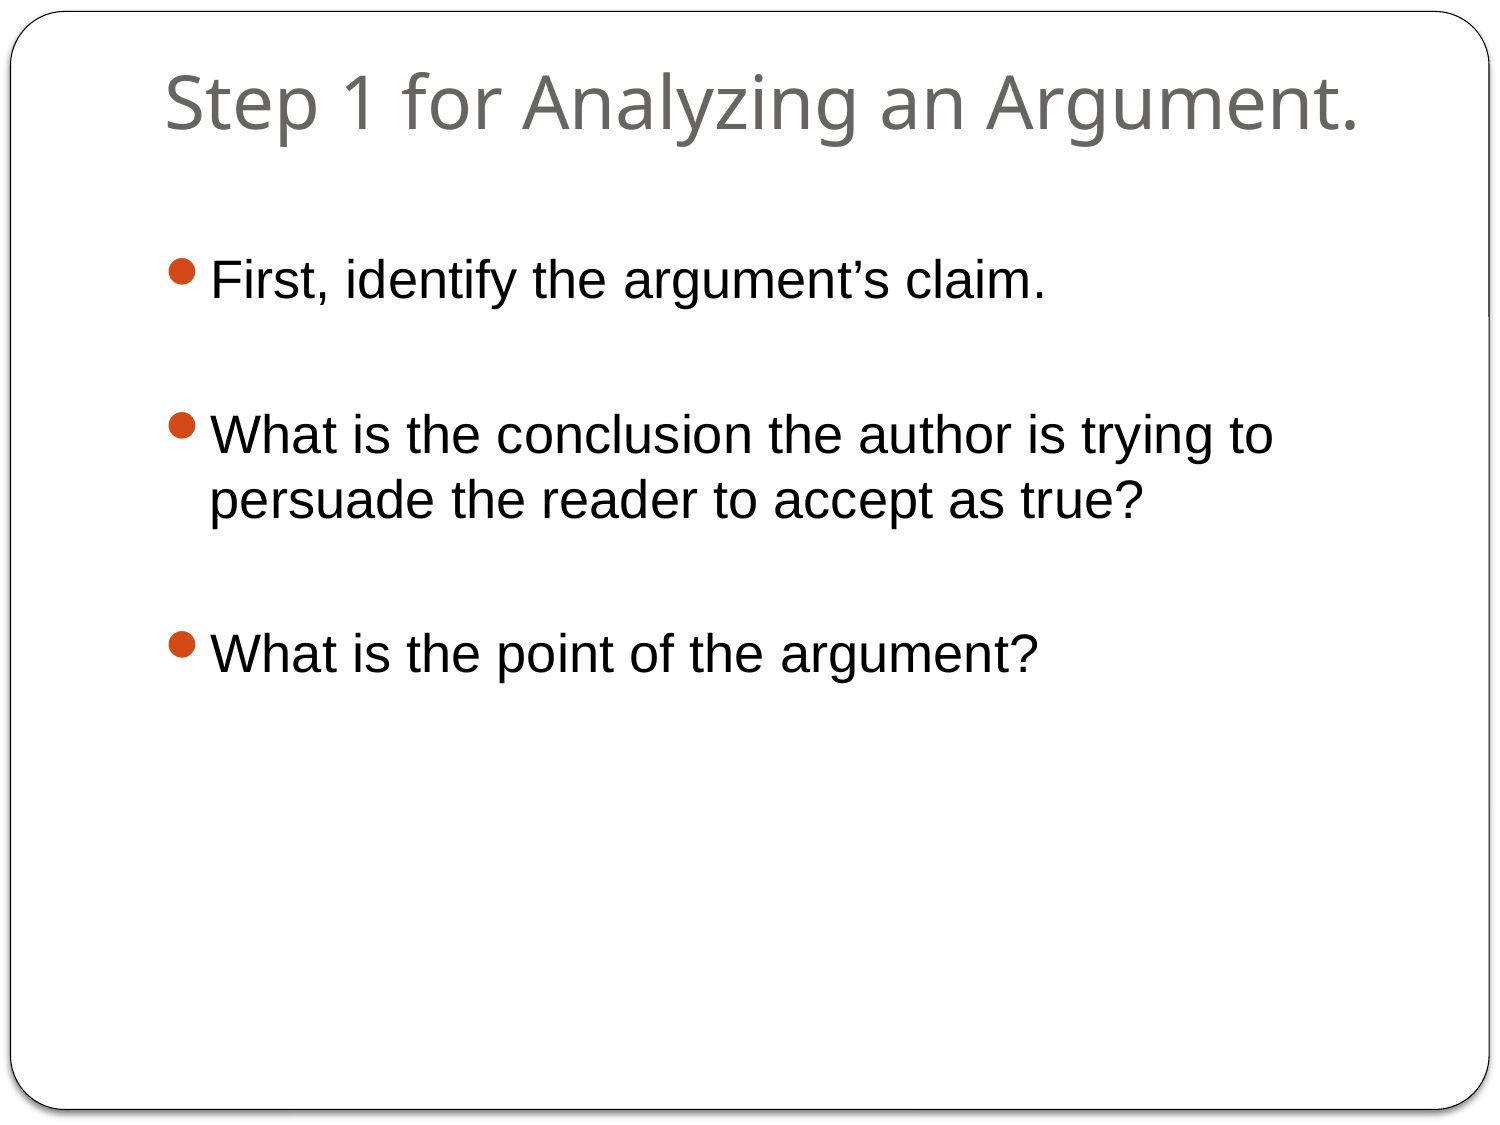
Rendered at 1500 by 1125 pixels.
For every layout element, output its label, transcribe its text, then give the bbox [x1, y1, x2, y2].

list First, identify the argument’s claim. What is the conclusion the author is trying to persuade the reader to accept as true? What is the point of the argument? [150, 237, 1425, 988]
title Step 1 for Analyzing an Argument. [150, 45, 1425, 233]
